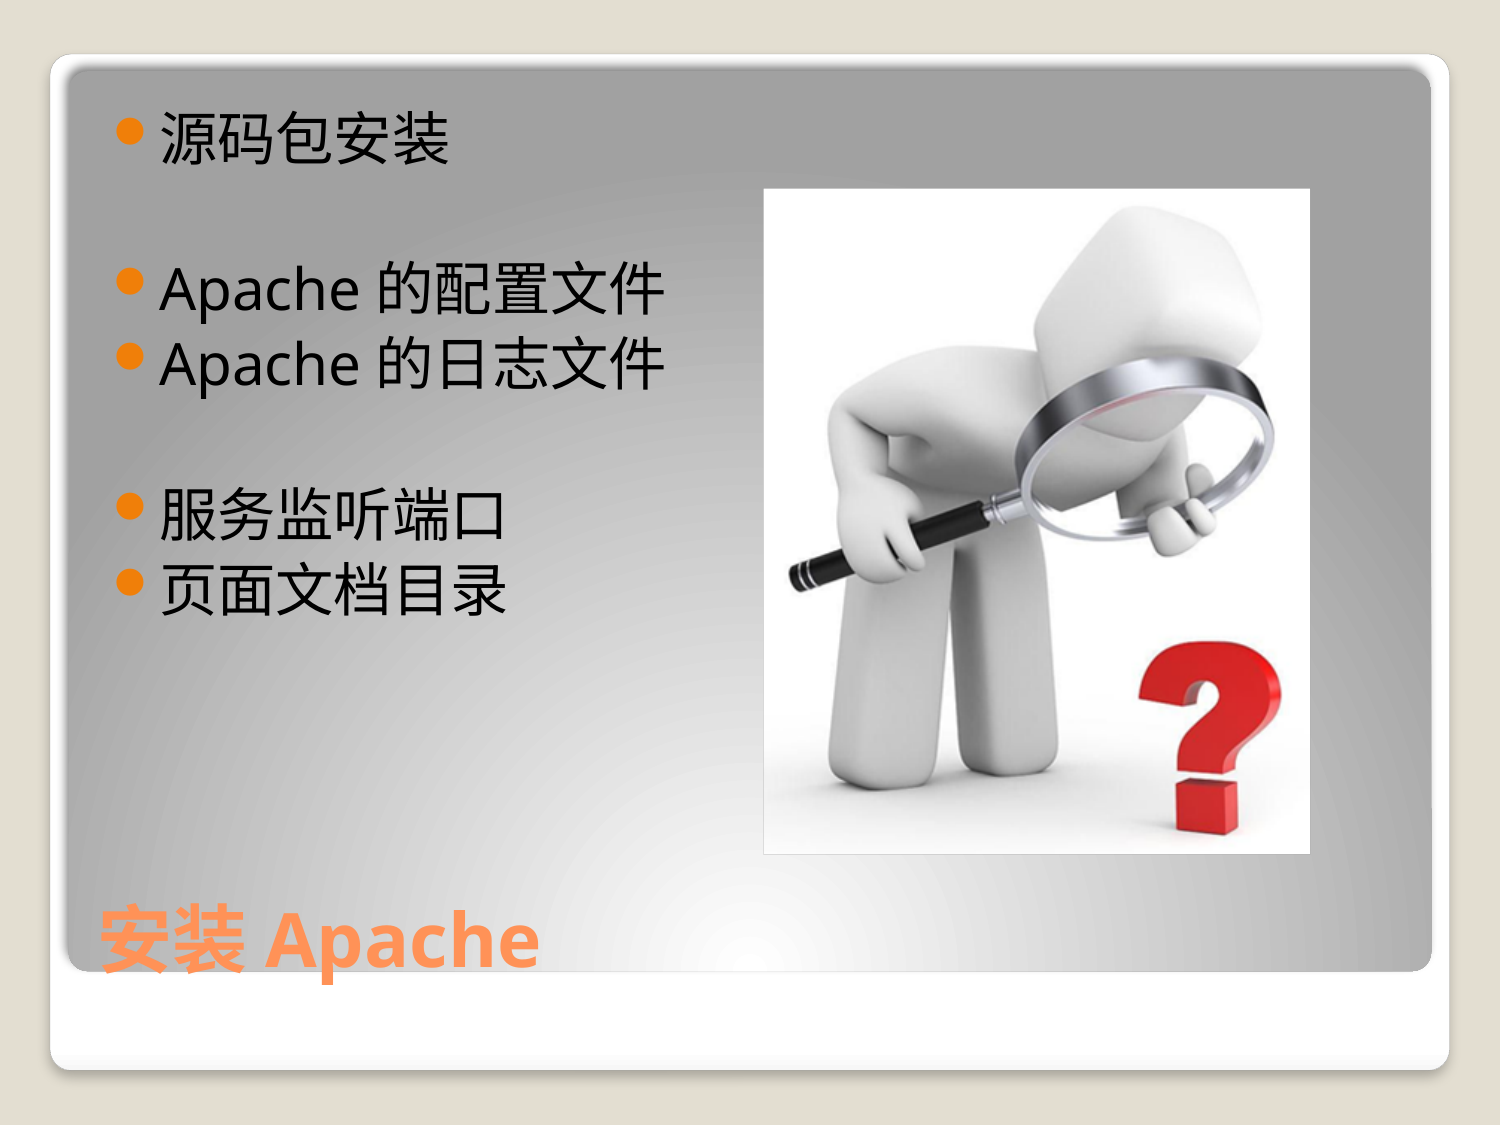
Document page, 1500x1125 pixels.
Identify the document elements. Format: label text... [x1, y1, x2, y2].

picture [762, 187, 1312, 856]
title 安装Apache [82, 817, 1425, 990]
list 源码包安装 Apache的配置文件 Apache的日志文件 服务监听端口 页面文档目录 [82, 86, 1425, 774]
